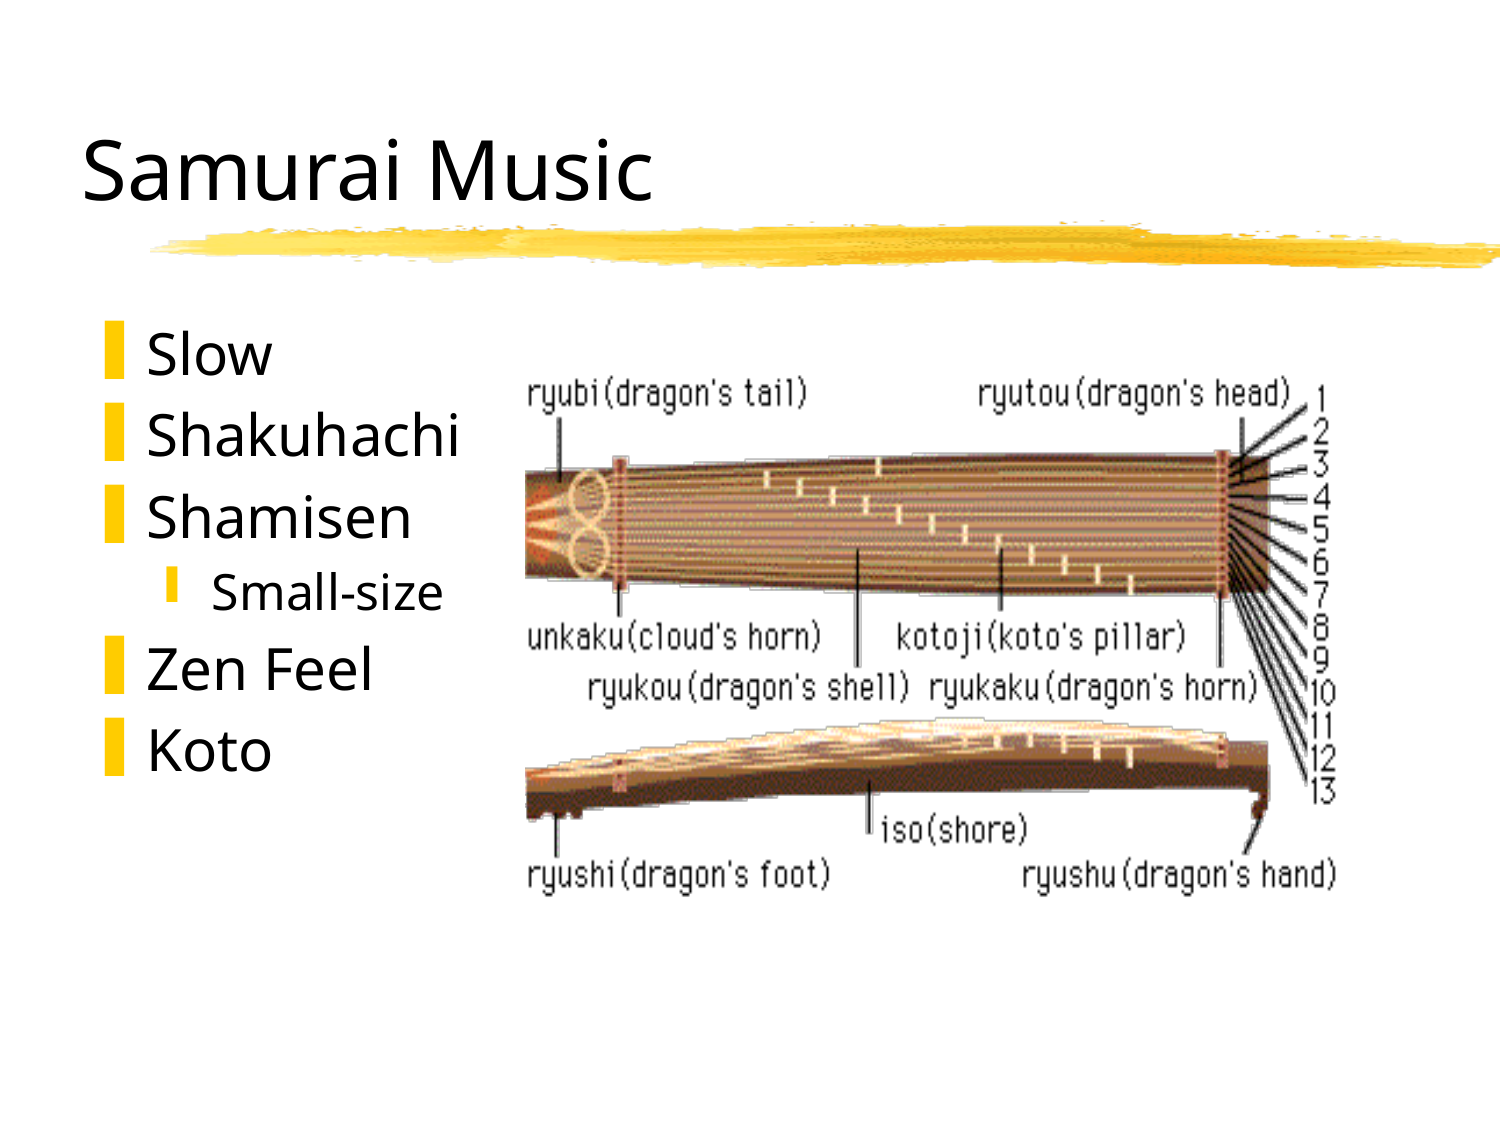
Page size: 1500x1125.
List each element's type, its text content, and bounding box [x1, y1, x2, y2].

title Samurai Music [66, 37, 1342, 226]
list Slow Shakuhachi Shamisen Small-size Zen Feel Koto [74, 309, 733, 994]
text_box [524, 374, 1338, 901]
picture [150, 215, 1500, 279]
